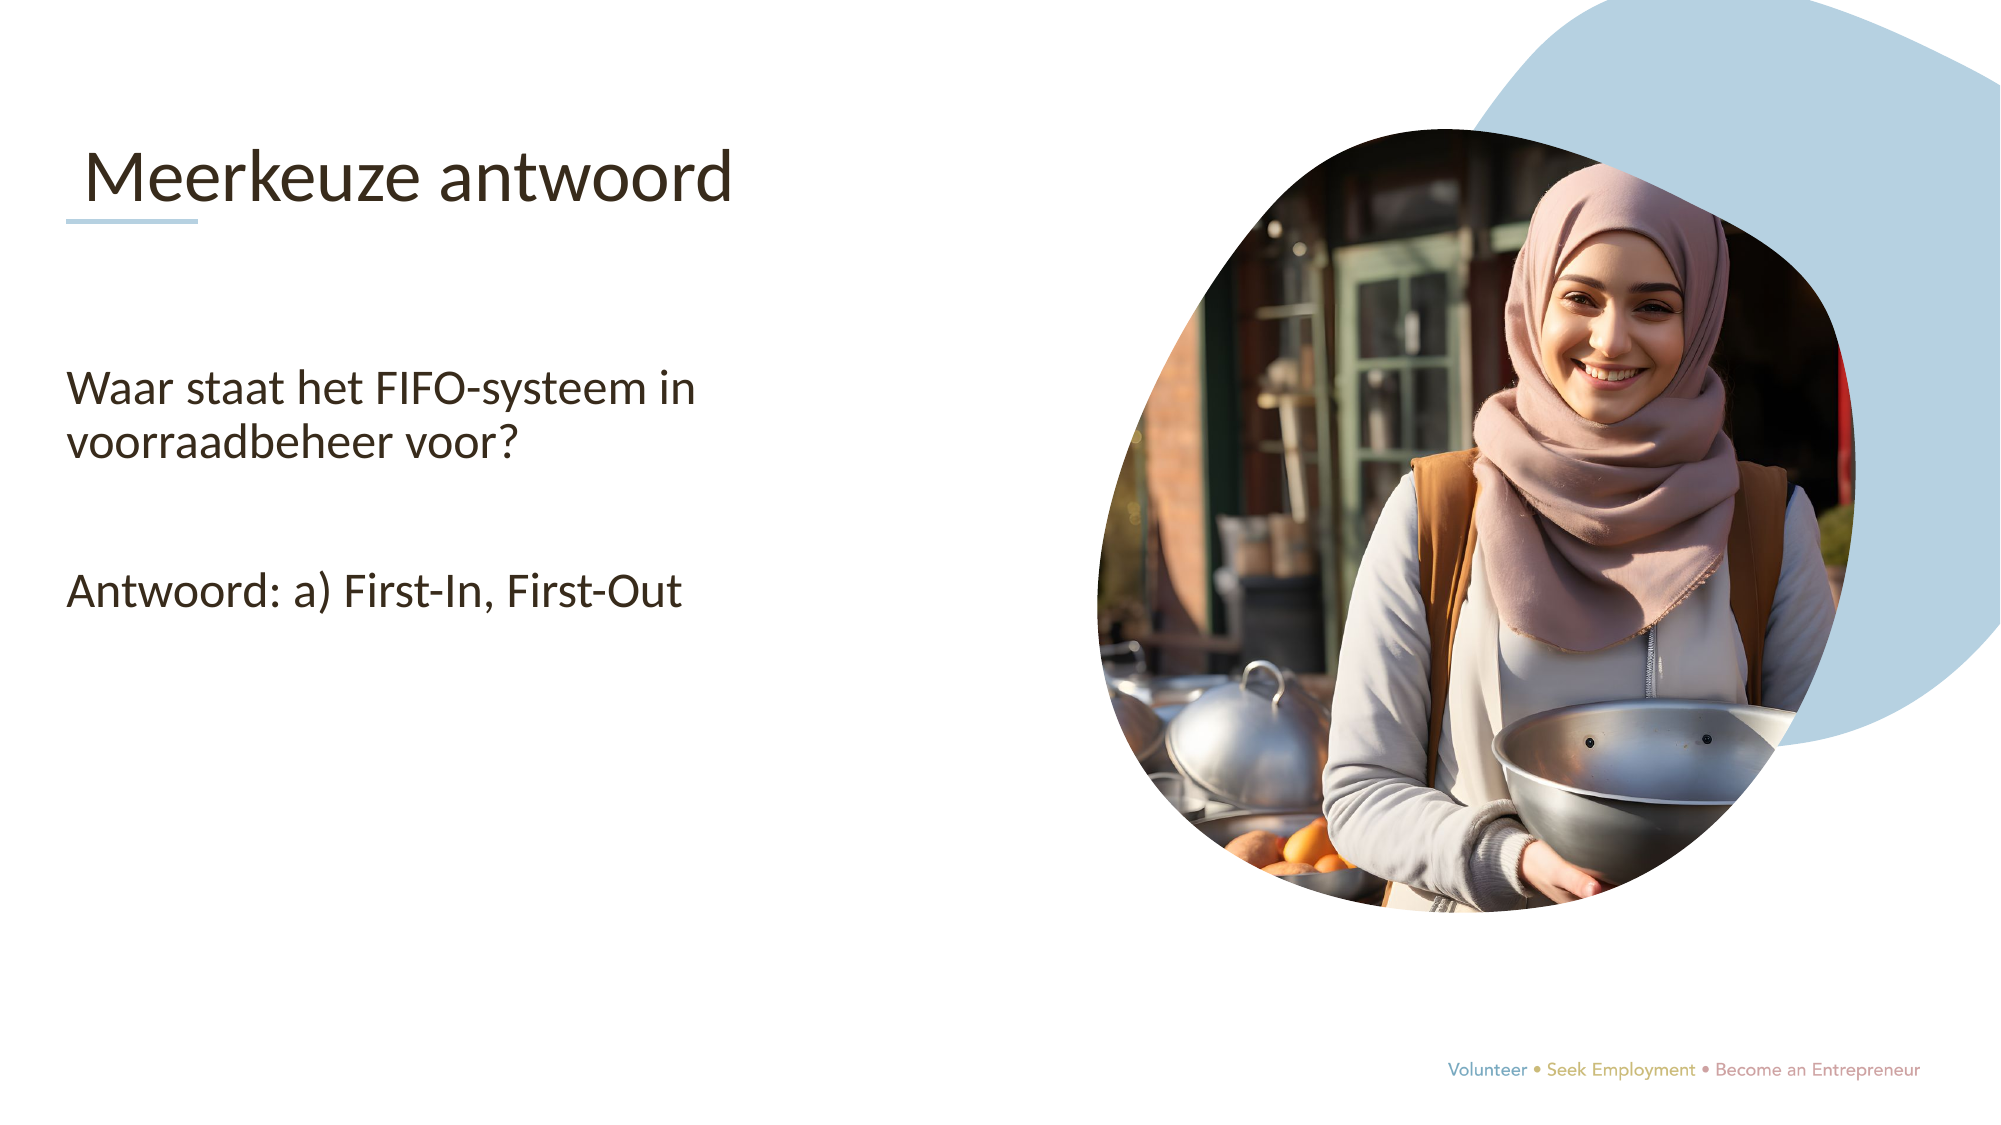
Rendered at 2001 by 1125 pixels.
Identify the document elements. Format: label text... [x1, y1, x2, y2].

text_box Meerkeuze antwoord [68, 129, 903, 356]
picture [1418, 1046, 1971, 1103]
picture [1097, 129, 1856, 913]
text_box Waar staat het FIFO-systeem in voorraadbeheer voor? Antwoord: a) First-In, First-Out [51, 353, 1018, 1018]
